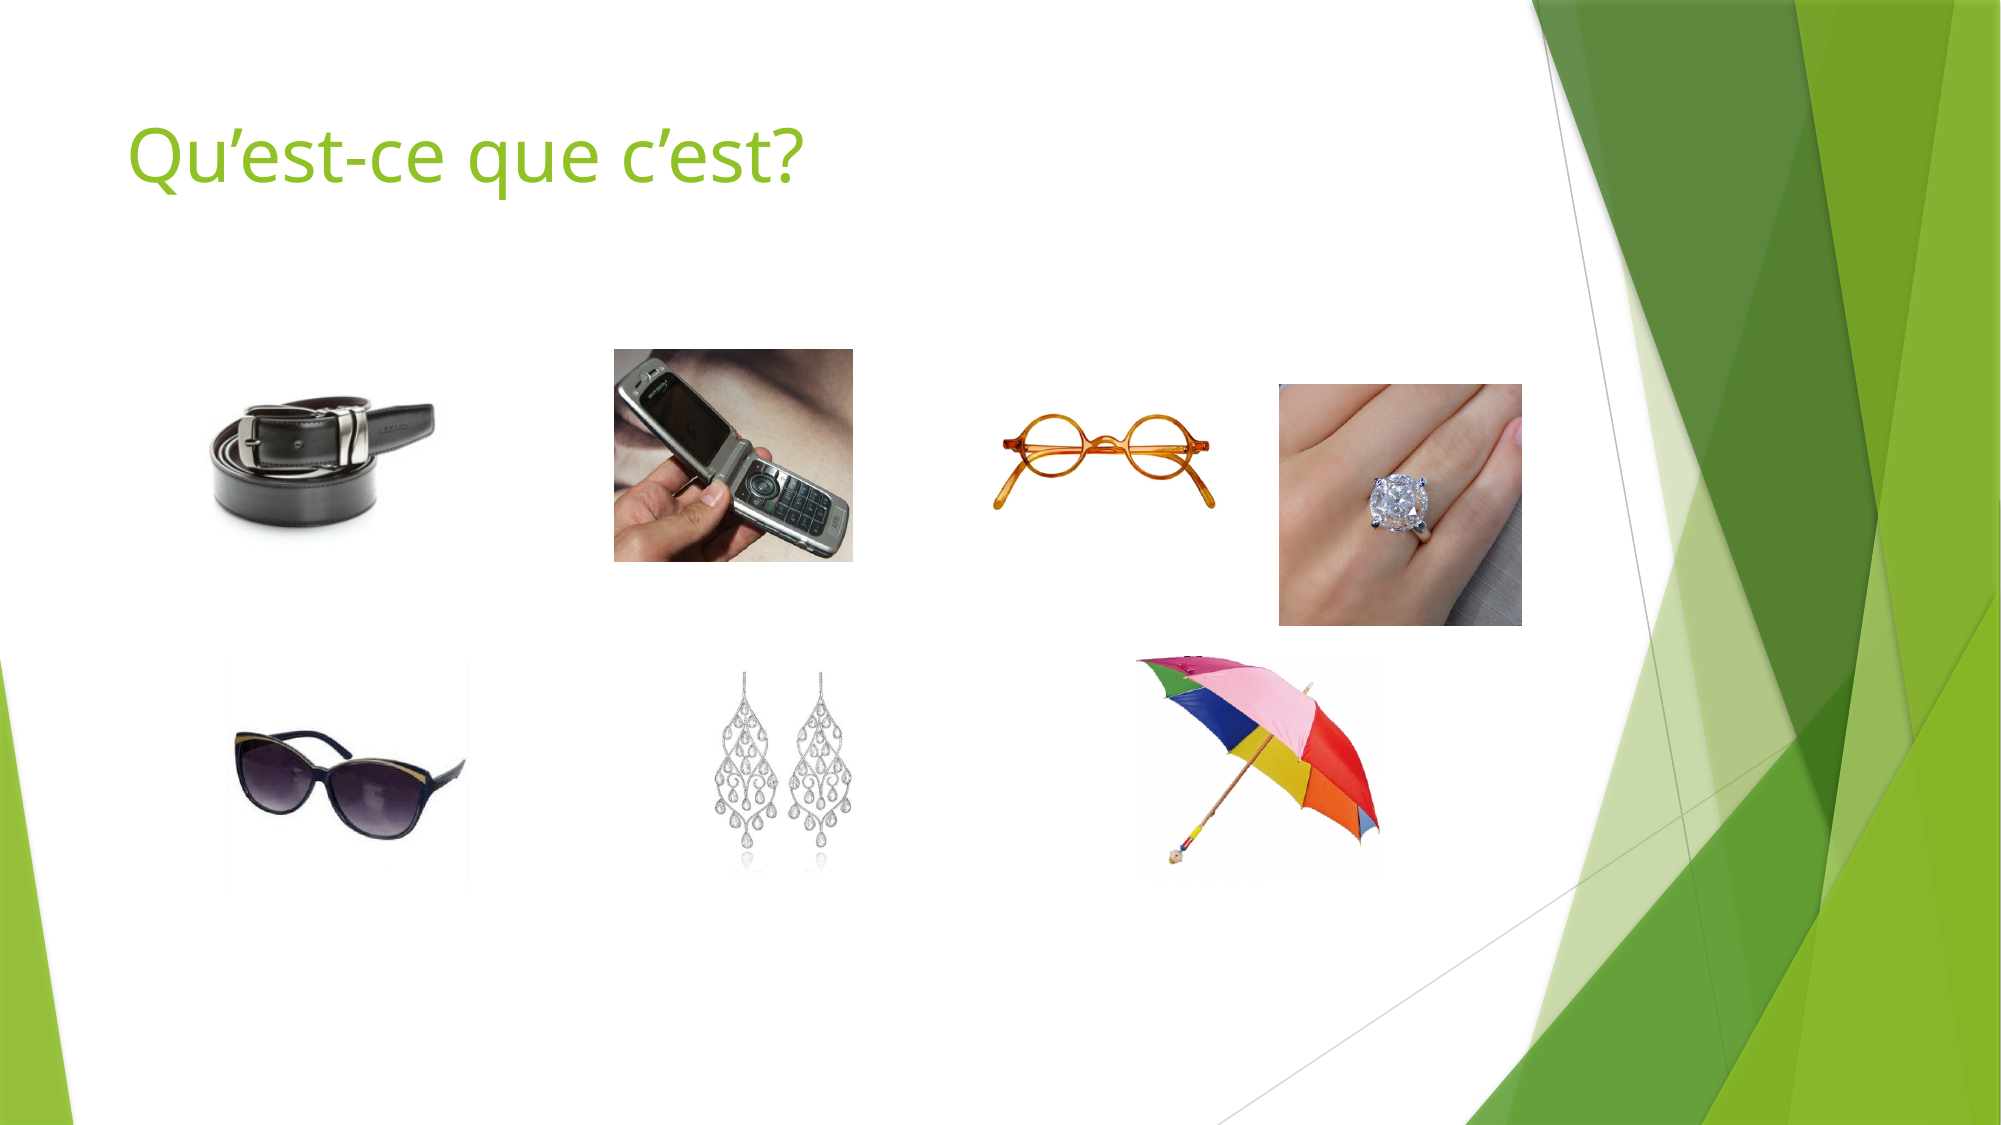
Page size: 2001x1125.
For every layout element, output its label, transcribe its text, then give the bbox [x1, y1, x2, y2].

picture [983, 390, 1228, 521]
title Qu’est-ce que c’est? [111, 99, 1522, 317]
picture [700, 664, 866, 874]
picture [202, 336, 443, 576]
picture [1136, 655, 1380, 883]
picture [226, 654, 471, 899]
picture [613, 349, 854, 563]
picture [1279, 384, 1522, 627]
